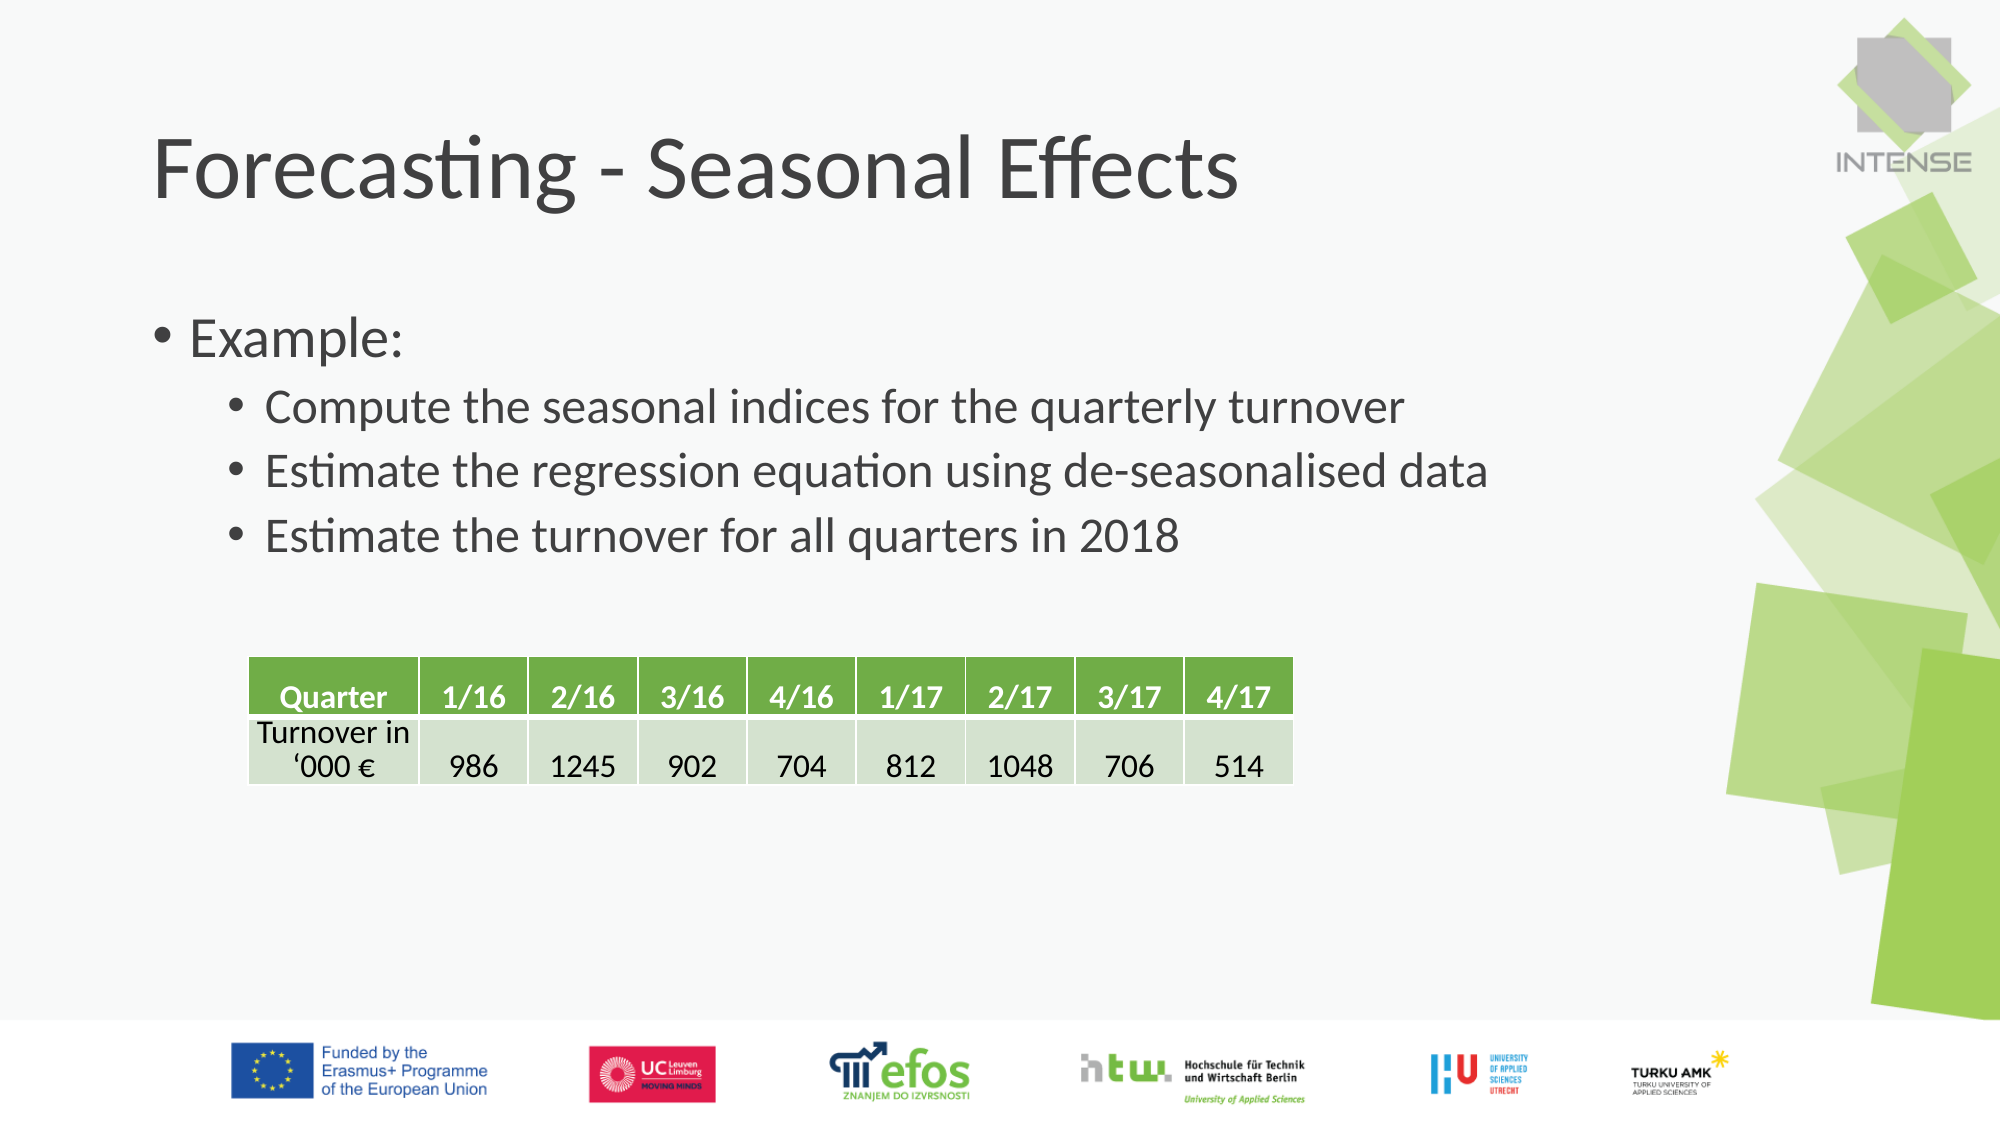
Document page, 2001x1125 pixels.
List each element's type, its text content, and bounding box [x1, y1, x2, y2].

picture [0, 0, 2000, 1125]
table_cell 986 [420, 720, 527, 784]
table_header 4/16 [748, 657, 855, 714]
title Forecasting - Seasonal Effects [137, 59, 1863, 278]
table_header 1/17 [857, 657, 965, 714]
table_cell 1245 [529, 720, 637, 784]
table_cell 704 [748, 720, 855, 784]
table_header 3/16 [639, 657, 746, 714]
table_header 2/17 [966, 657, 1074, 714]
table_header 1/16 [420, 657, 527, 714]
table_cell Turnover in ‘000 € [249, 720, 418, 784]
table_cell 812 [857, 720, 965, 784]
table_cell 902 [639, 720, 746, 784]
table_cell 514 [1185, 720, 1293, 784]
table_cell 706 [1076, 720, 1183, 784]
table_cell 1048 [966, 720, 1074, 784]
list Example: Compute the seasonal indices for the quarterly turnover Estimate the regression equation using de-seasonalised data Estimate the turnover for all quarters in 2018 [137, 299, 1863, 1014]
table_header 2/16 [529, 657, 637, 714]
table_header 3/17 [1076, 657, 1183, 714]
table_header 4/17 [1185, 657, 1293, 714]
table_header Quarter [249, 657, 418, 714]
